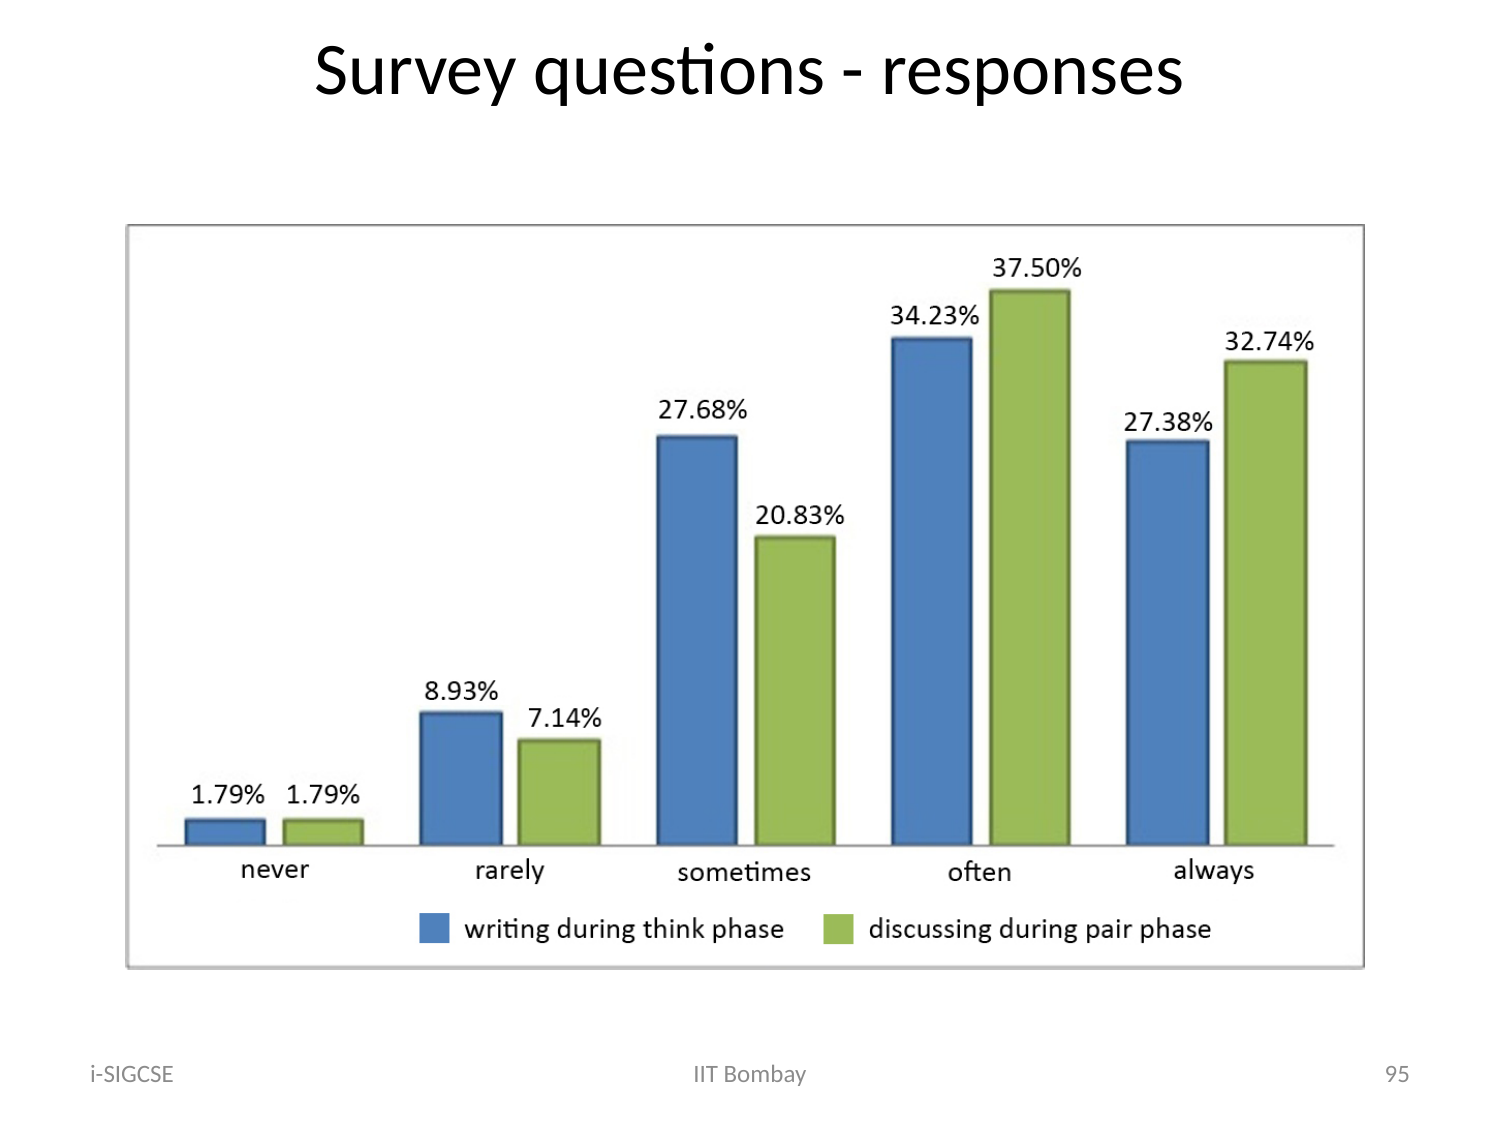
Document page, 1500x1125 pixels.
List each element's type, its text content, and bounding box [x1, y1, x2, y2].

title Survey questions - responses [75, 12, 1425, 118]
footer IIT Bombay [512, 1042, 988, 1103]
slide_number 95 [1074, 1042, 1425, 1103]
picture [124, 224, 1365, 971]
slide_number i-SIGCSE [75, 1042, 425, 1103]
